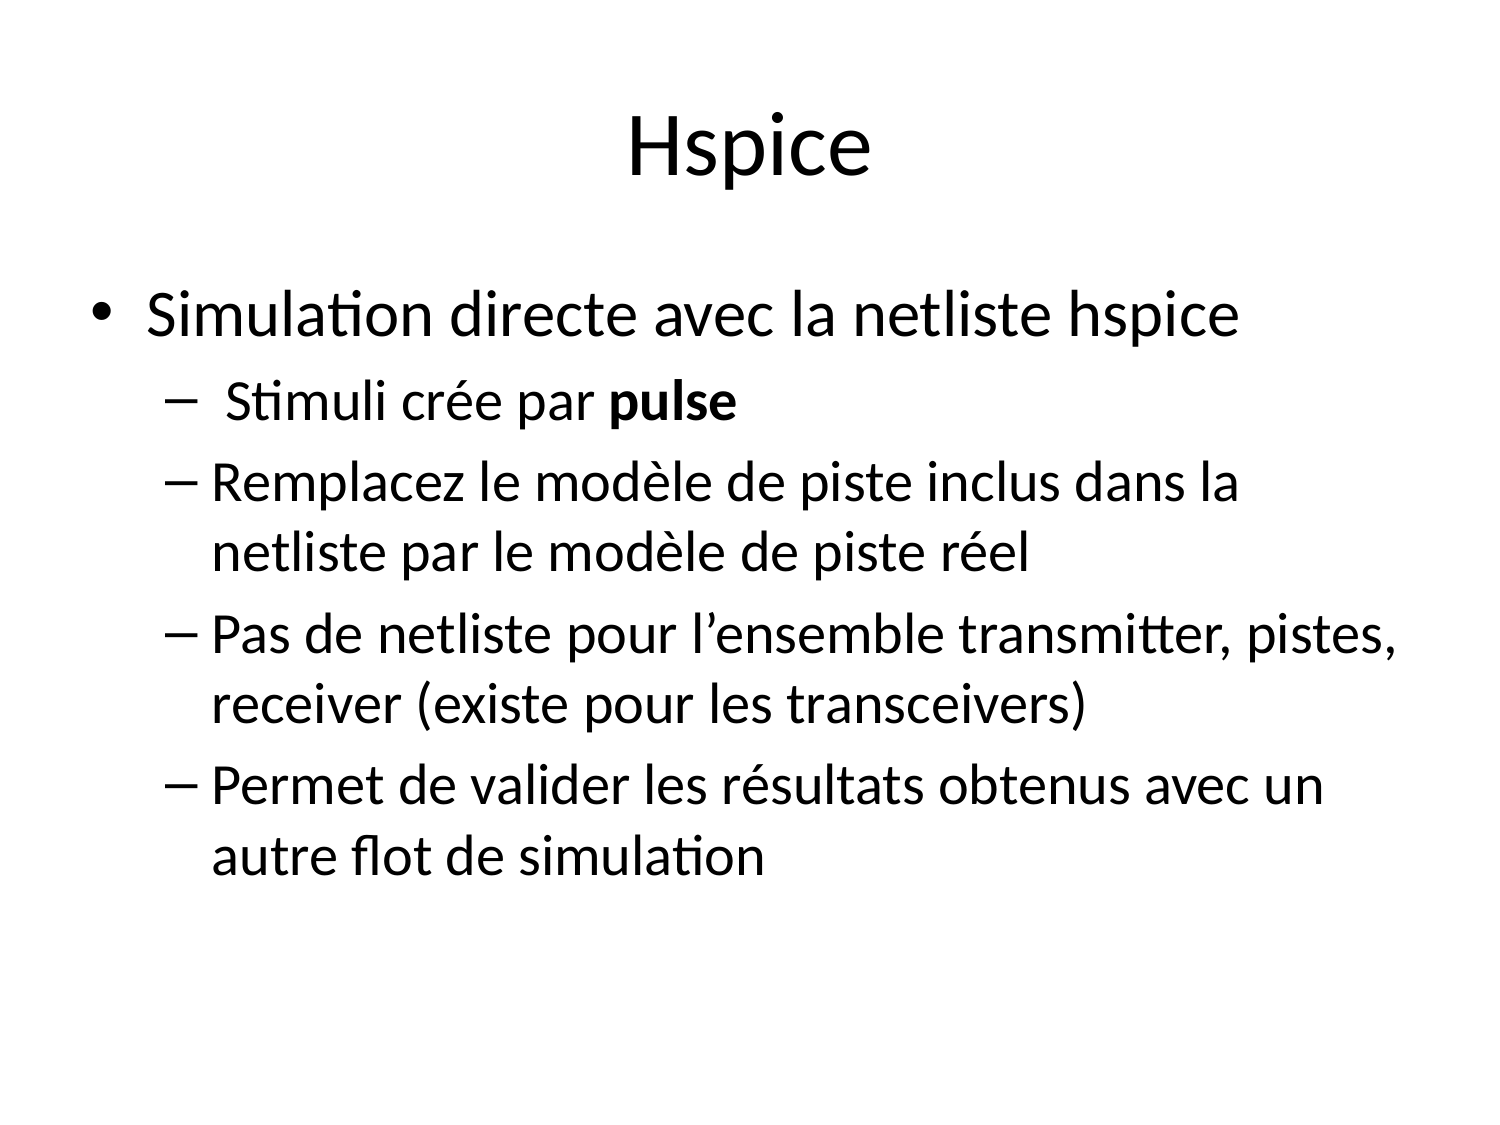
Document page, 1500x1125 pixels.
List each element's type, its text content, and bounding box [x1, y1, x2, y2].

list Simulation directe avec la netliste hspice Stimuli crée par pulse Remplacez le modèle de piste inclus dans la netliste par le modèle de piste réel Pas de netliste pour l’ensemble transmitter, pistes, receiver (existe pour les transceivers) Permet de valider les résultats obtenus avec un autre flot de simulation [75, 262, 1425, 1005]
title Hspice [75, 45, 1425, 233]
